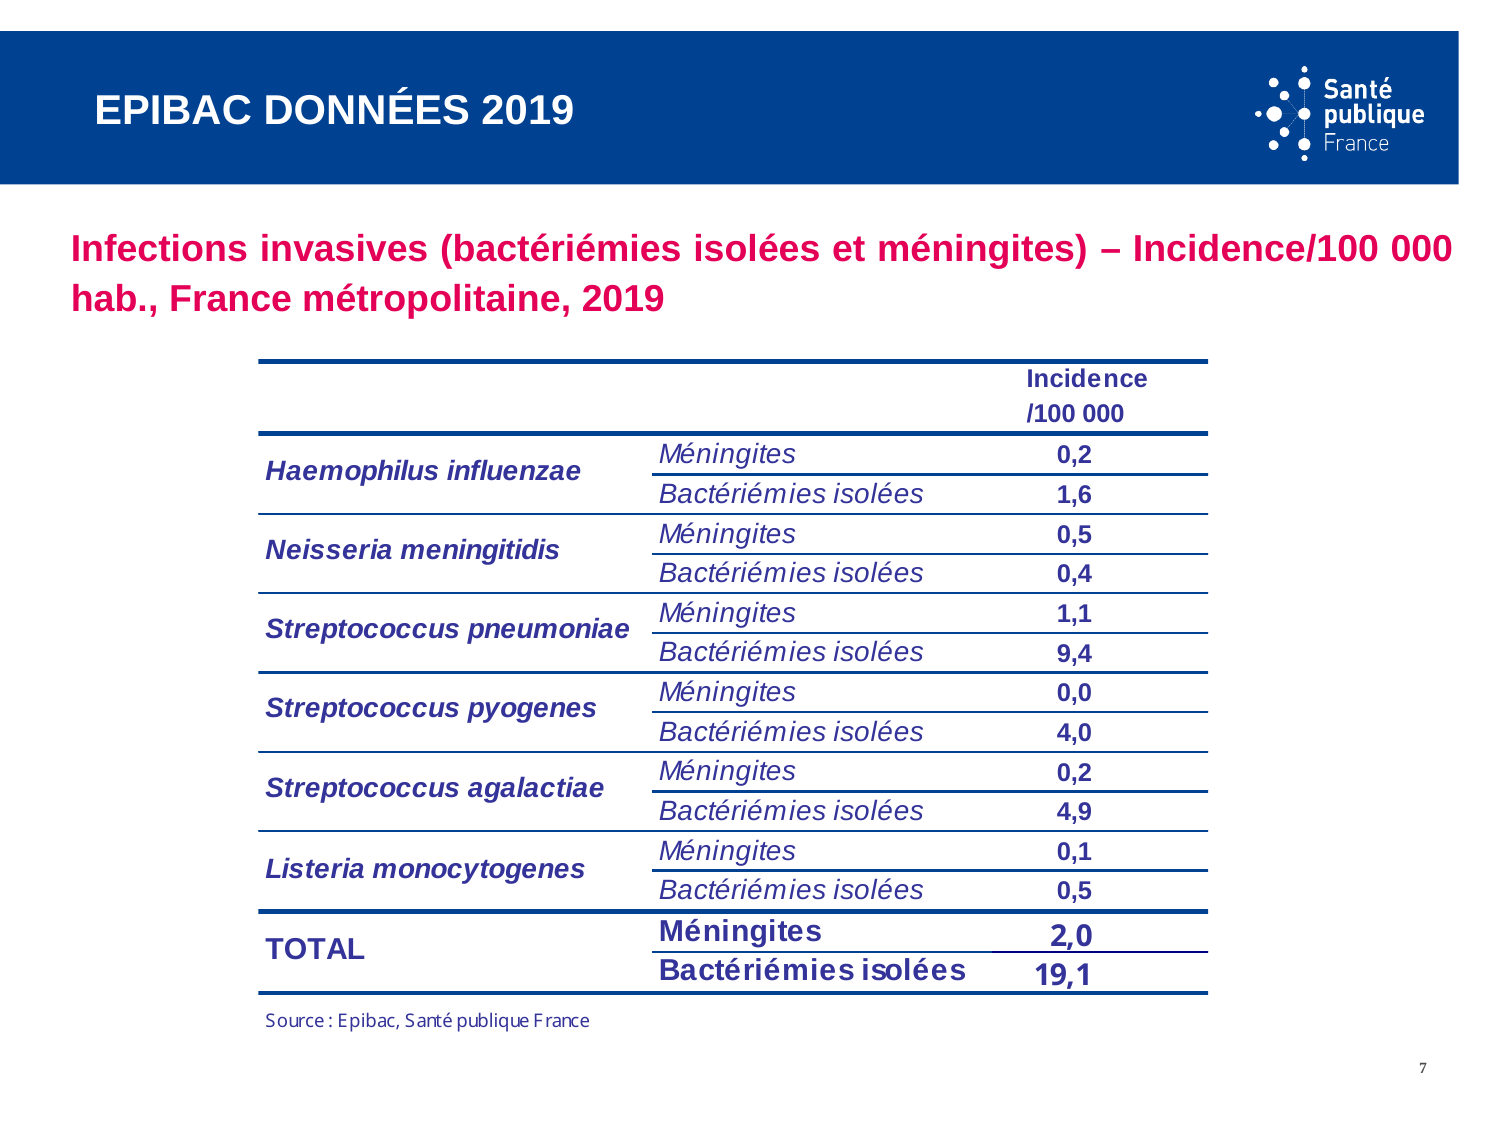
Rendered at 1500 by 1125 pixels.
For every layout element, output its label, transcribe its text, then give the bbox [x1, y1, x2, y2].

picture [258, 349, 1211, 1036]
picture [1255, 66, 1424, 161]
title Epibac données 2019 [88, 30, 1211, 185]
list Infections invasives (bactériémies isolées et méningites) – Incidence/100 000 hab., France métropolitaine, 2019 [64, 219, 1459, 1012]
